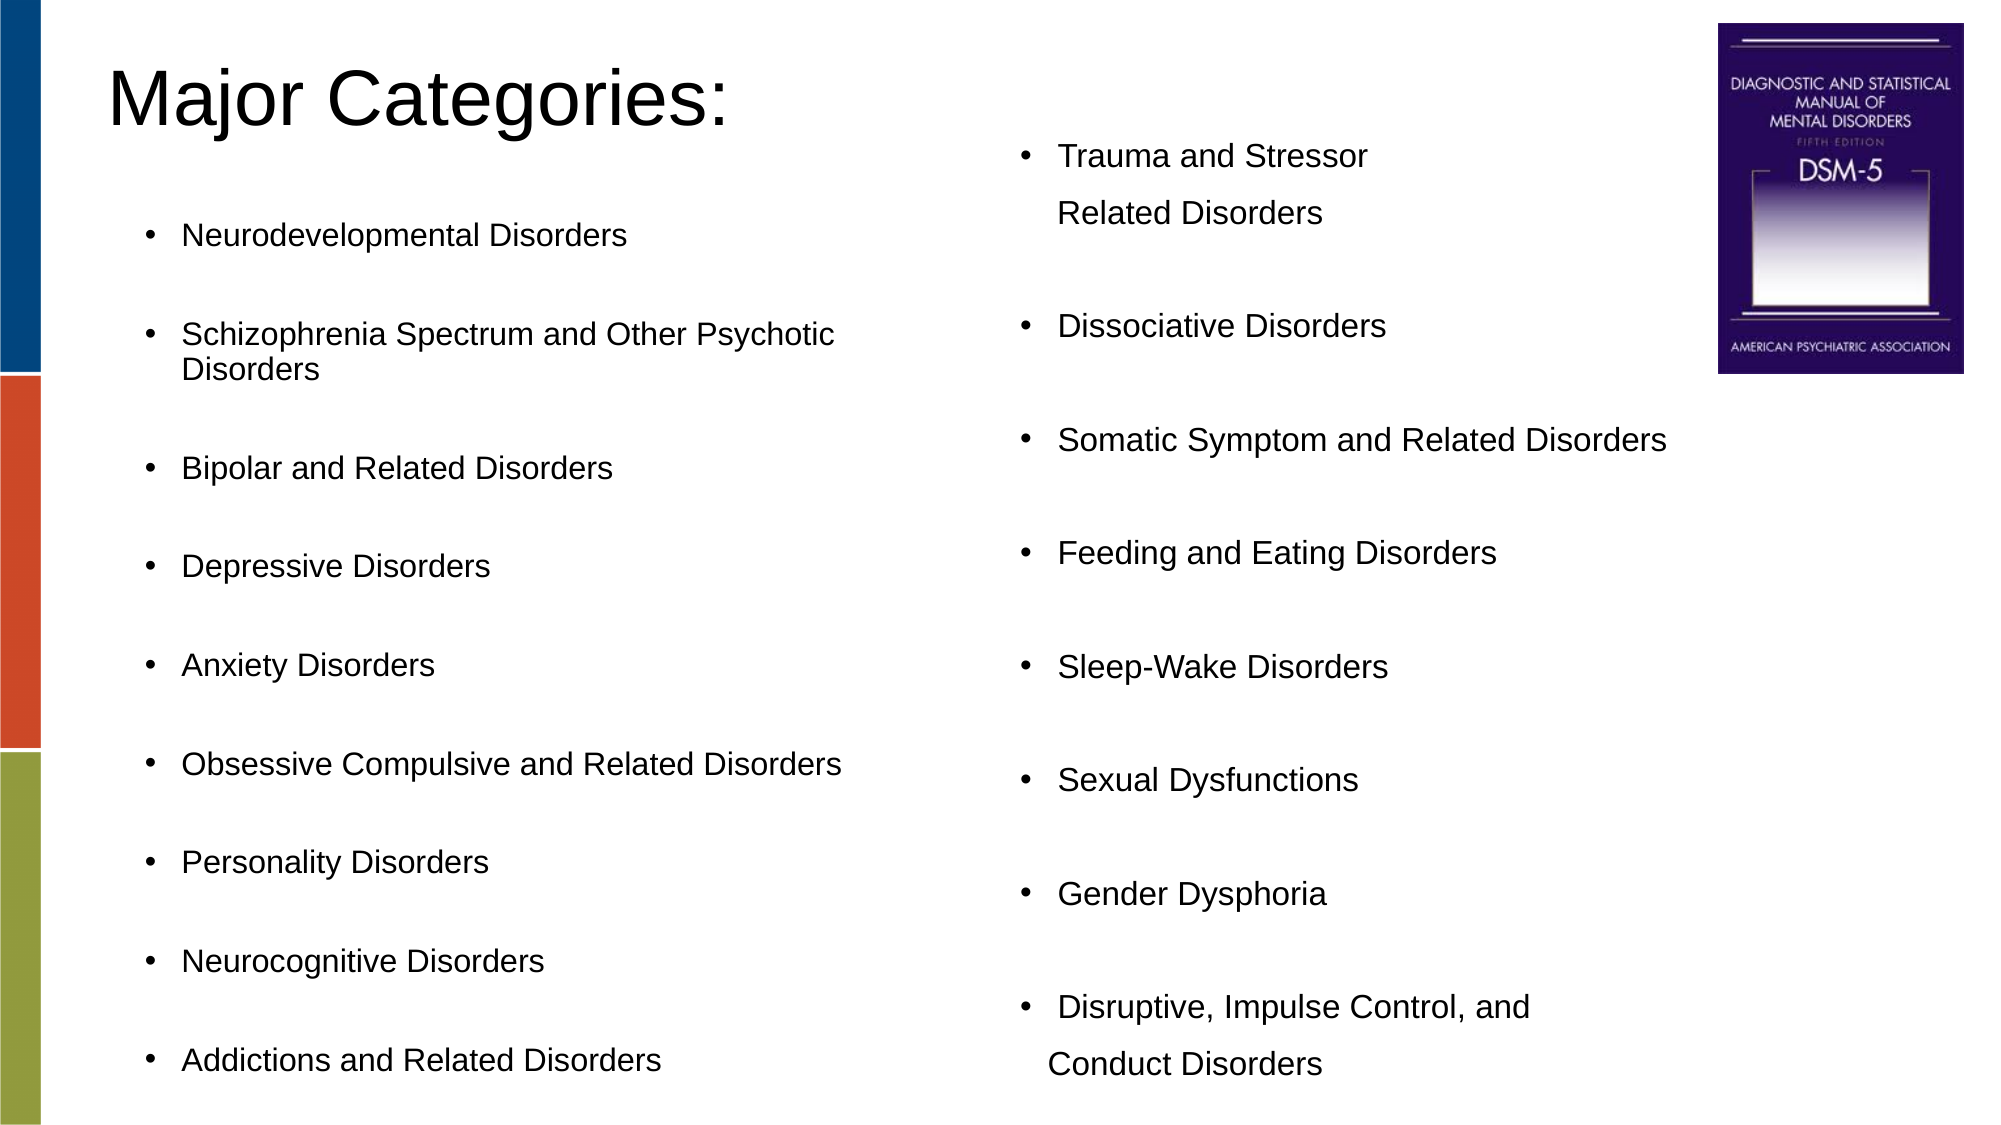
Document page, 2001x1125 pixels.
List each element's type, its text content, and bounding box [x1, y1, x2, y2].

list Trauma and Stressor Related Disorders Dissociative Disorders Somatic Symptom and Related Disorders Feeding and Eating Disorders Sleep-Wake Disorders Sexual Dysfunctions Gender Dysphoria Disruptive, Impulse Control, and Conduct Disorders Paraphilic Disorders [1011, 130, 1901, 1102]
list Neurodevelopmental Disorders Schizophrenia Spectrum and Other Psychotic Disorders Bipolar and Related Disorders Depressive Disorders Anxiety Disorders Obsessive Compulsive and Related Disorders Personality Disorders Neurocognitive Disorders Addictions and Related Disorders [136, 210, 963, 1088]
picture [1, 0, 40, 1124]
picture [1718, 23, 1964, 375]
title Major Categories: [99, 18, 789, 182]
